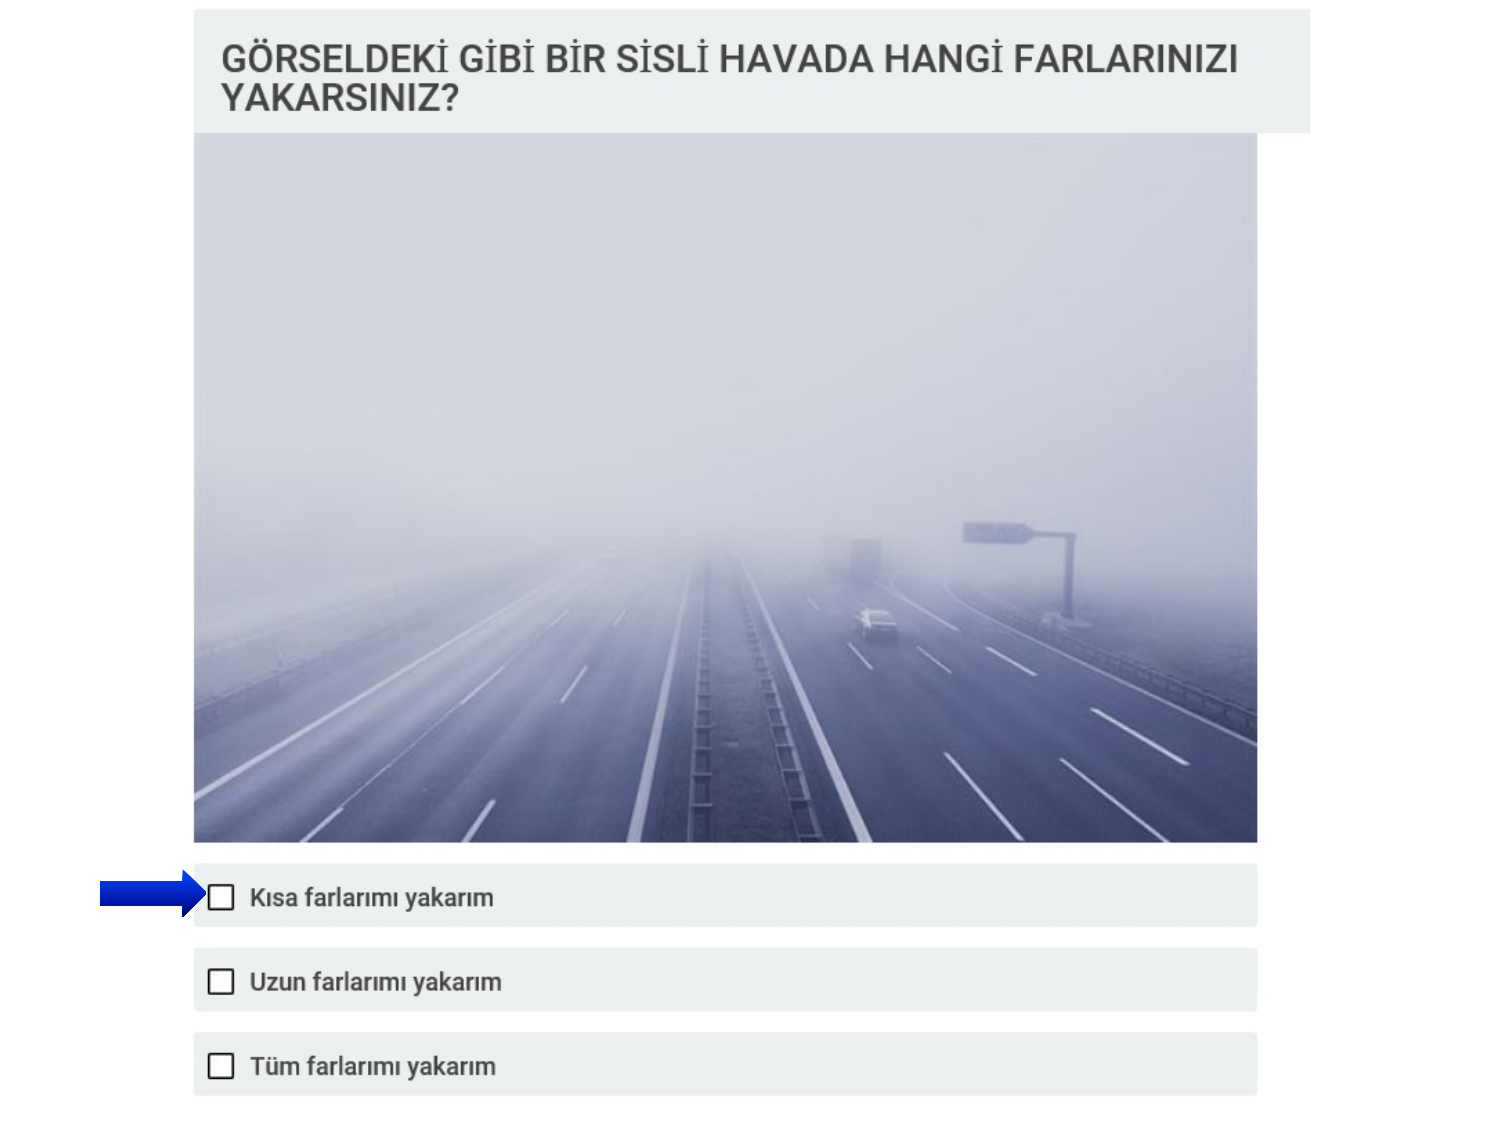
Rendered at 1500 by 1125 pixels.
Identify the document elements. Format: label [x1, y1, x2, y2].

text_box [98, 867, 184, 919]
picture [189, 0, 1310, 1125]
